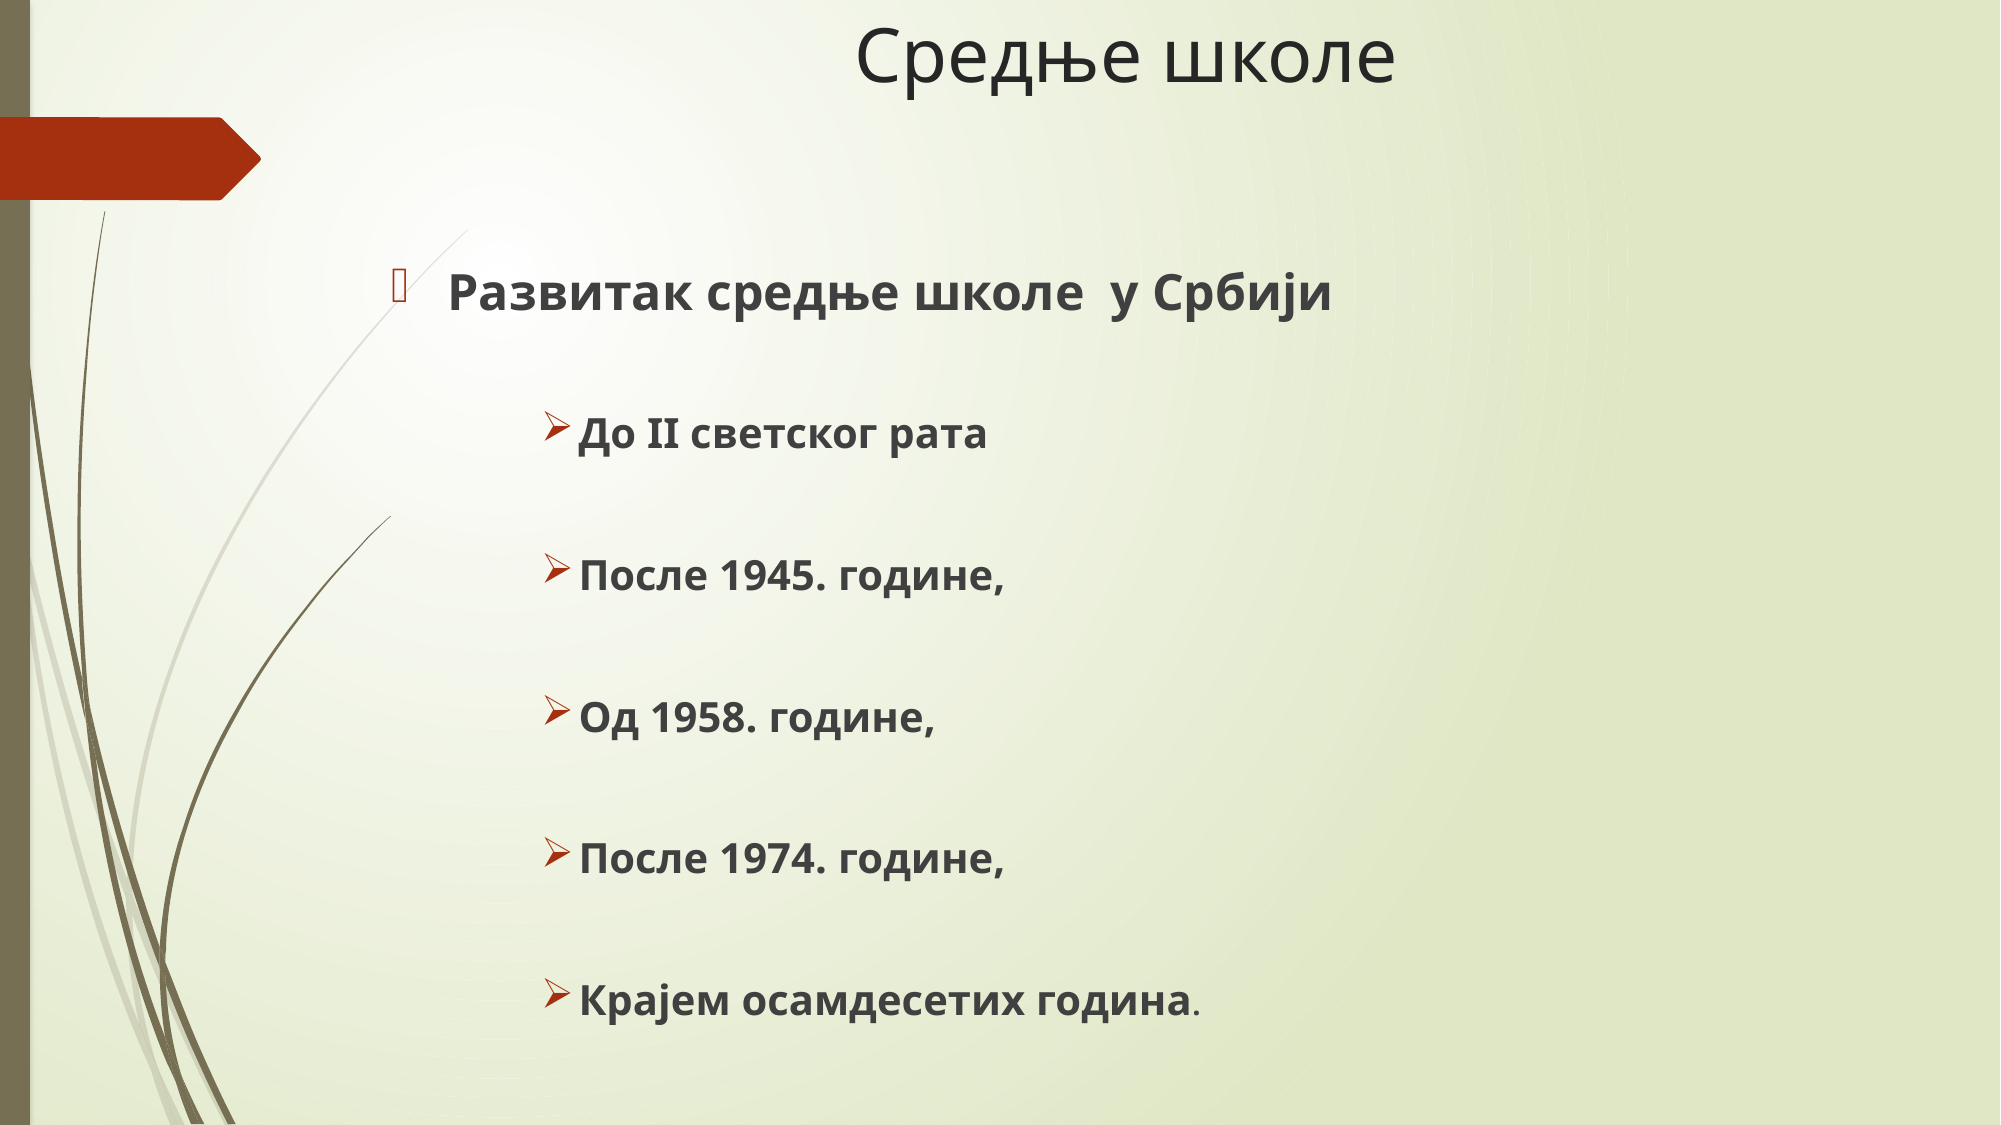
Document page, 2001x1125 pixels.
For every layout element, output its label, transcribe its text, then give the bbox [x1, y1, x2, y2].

list Развитак средње школе у Србији До II светског рата После 1945. године, Од 1958. године, После 1974. године, Крајем осамдесетих година. [376, 252, 1931, 1082]
title Средње школе [405, 0, 1868, 211]
